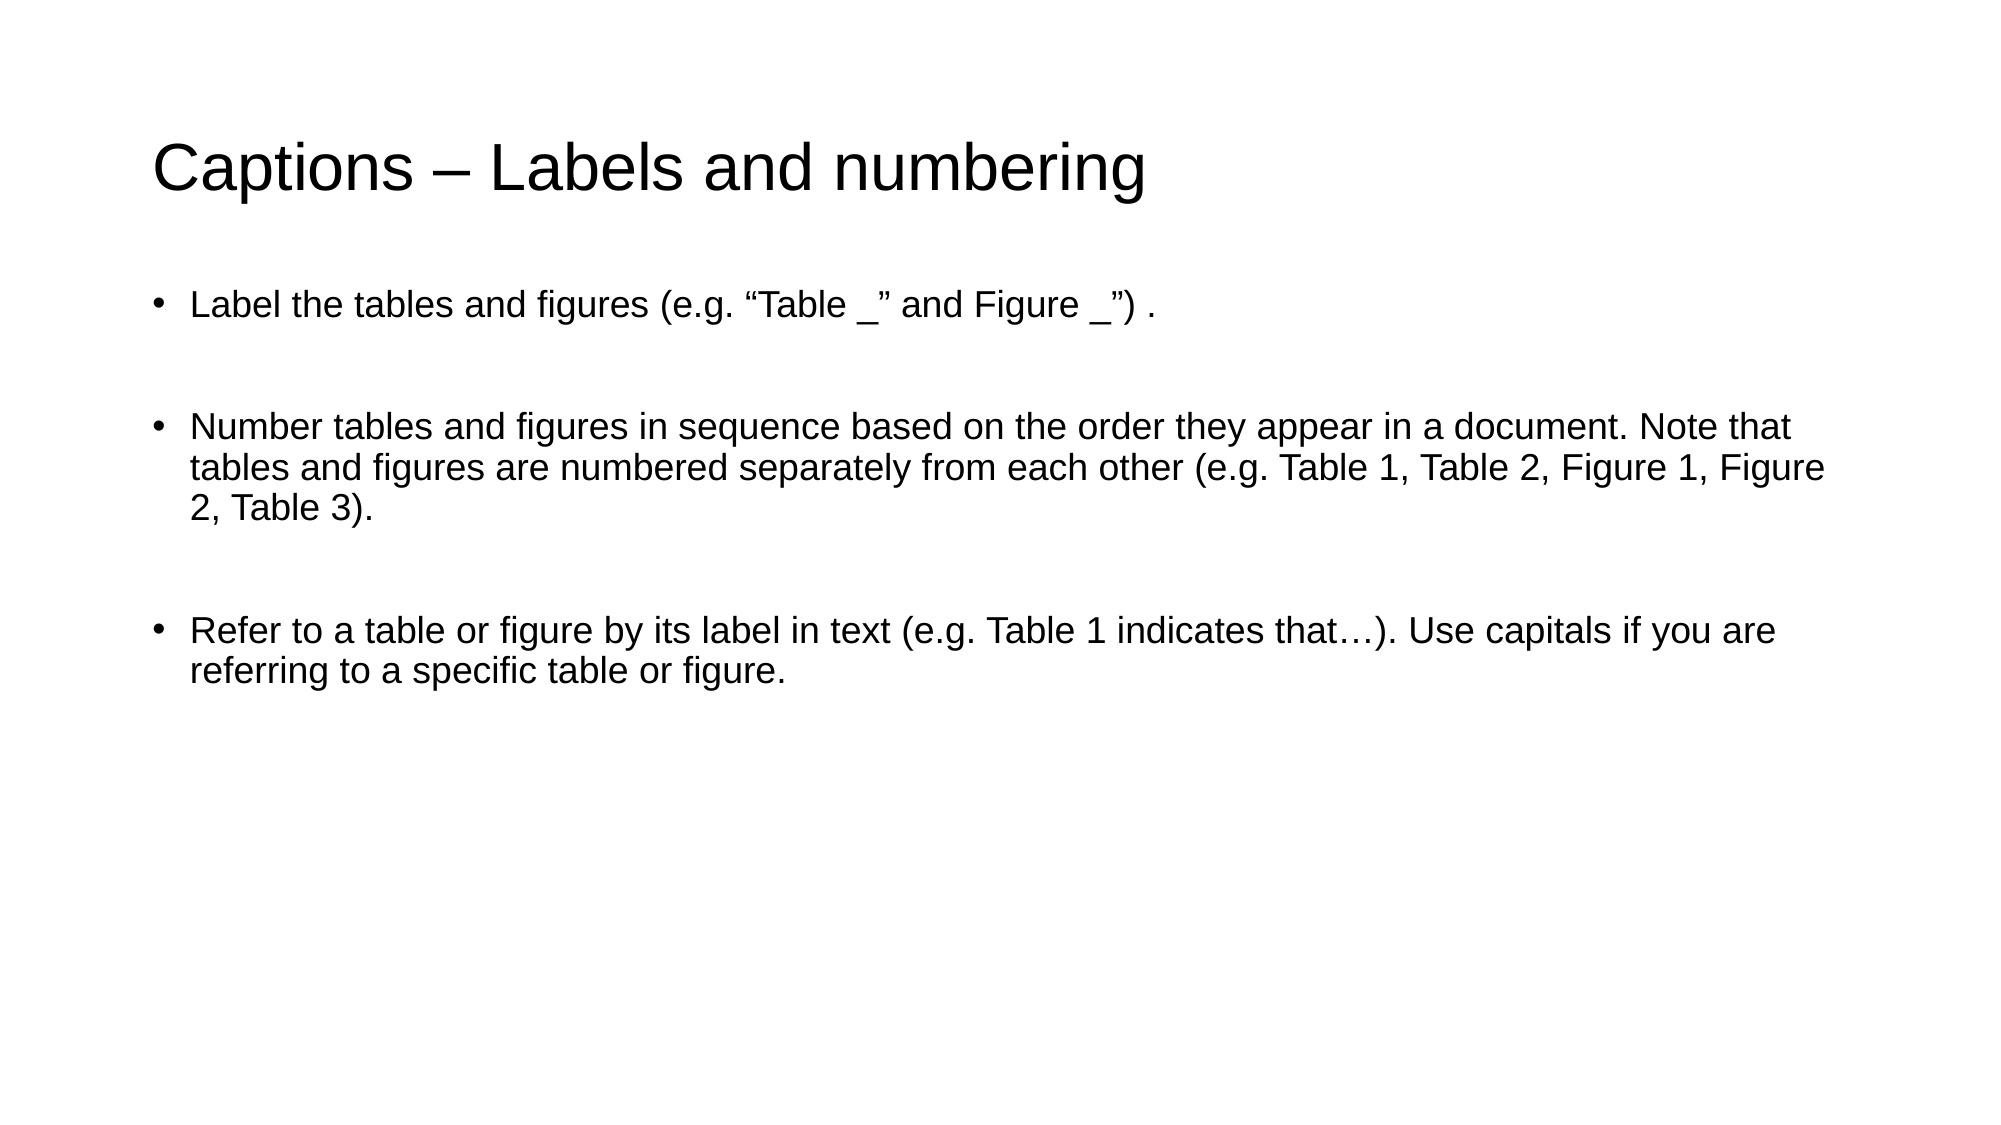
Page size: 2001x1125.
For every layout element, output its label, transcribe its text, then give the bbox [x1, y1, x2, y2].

title Captions – Labels and numbering [137, 59, 1863, 277]
list Label the tables and figures (e.g. “Table _” and Figure _”) . Number tables and figures in sequence based on the order they appear in a document. Note that tables and figures are numbered separately from each other (e.g. Table 1, Table 2, Figure 1, Figure 2, Table 3). Refer to a table or figure by its label in text (e.g. Table 1 indicates that…). Use capitals if you are referring to a specific table or figure. [137, 277, 1863, 1066]
